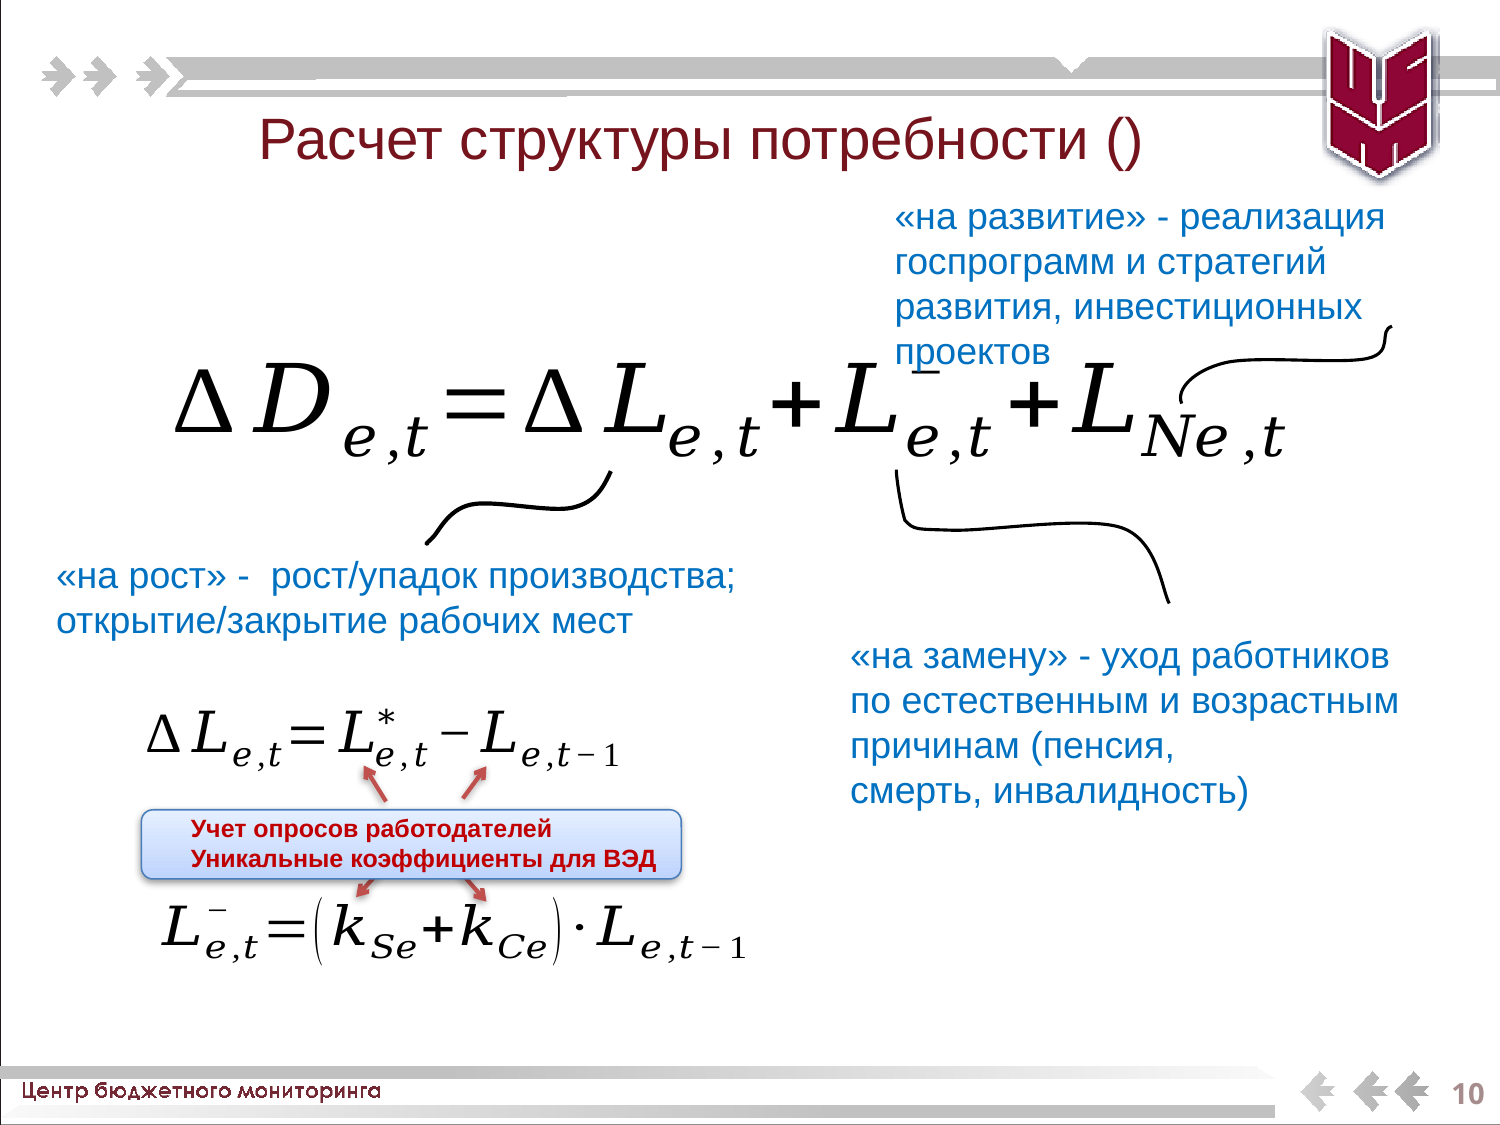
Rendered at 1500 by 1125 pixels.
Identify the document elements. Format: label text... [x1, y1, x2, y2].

slide_number 10 [1149, 1065, 1500, 1125]
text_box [462, 765, 487, 799]
text_box «на замену» - уход работников по естественным и возрастным причинам (пенсия, смерть, инвалидность) [835, 623, 1456, 819]
picture [0, 0, 1500, 1125]
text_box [363, 765, 387, 802]
text_box [140, 808, 176, 880]
text_box [424, 470, 613, 546]
text_box «на развитие» - реализация госпрограмм и стратегий развития, инвестиционных проектов [879, 184, 1459, 380]
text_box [456, 867, 487, 902]
text_box [895, 469, 1170, 604]
text_box «на рост» - рост/упадок производства; открытие/закрытие рабочих мест [41, 543, 792, 649]
text_box Учет опросов работодателей Уникальные коэффициенты для ВЭД [176, 805, 673, 880]
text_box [355, 867, 384, 898]
text_box [673, 809, 683, 880]
text_box [1179, 325, 1393, 404]
